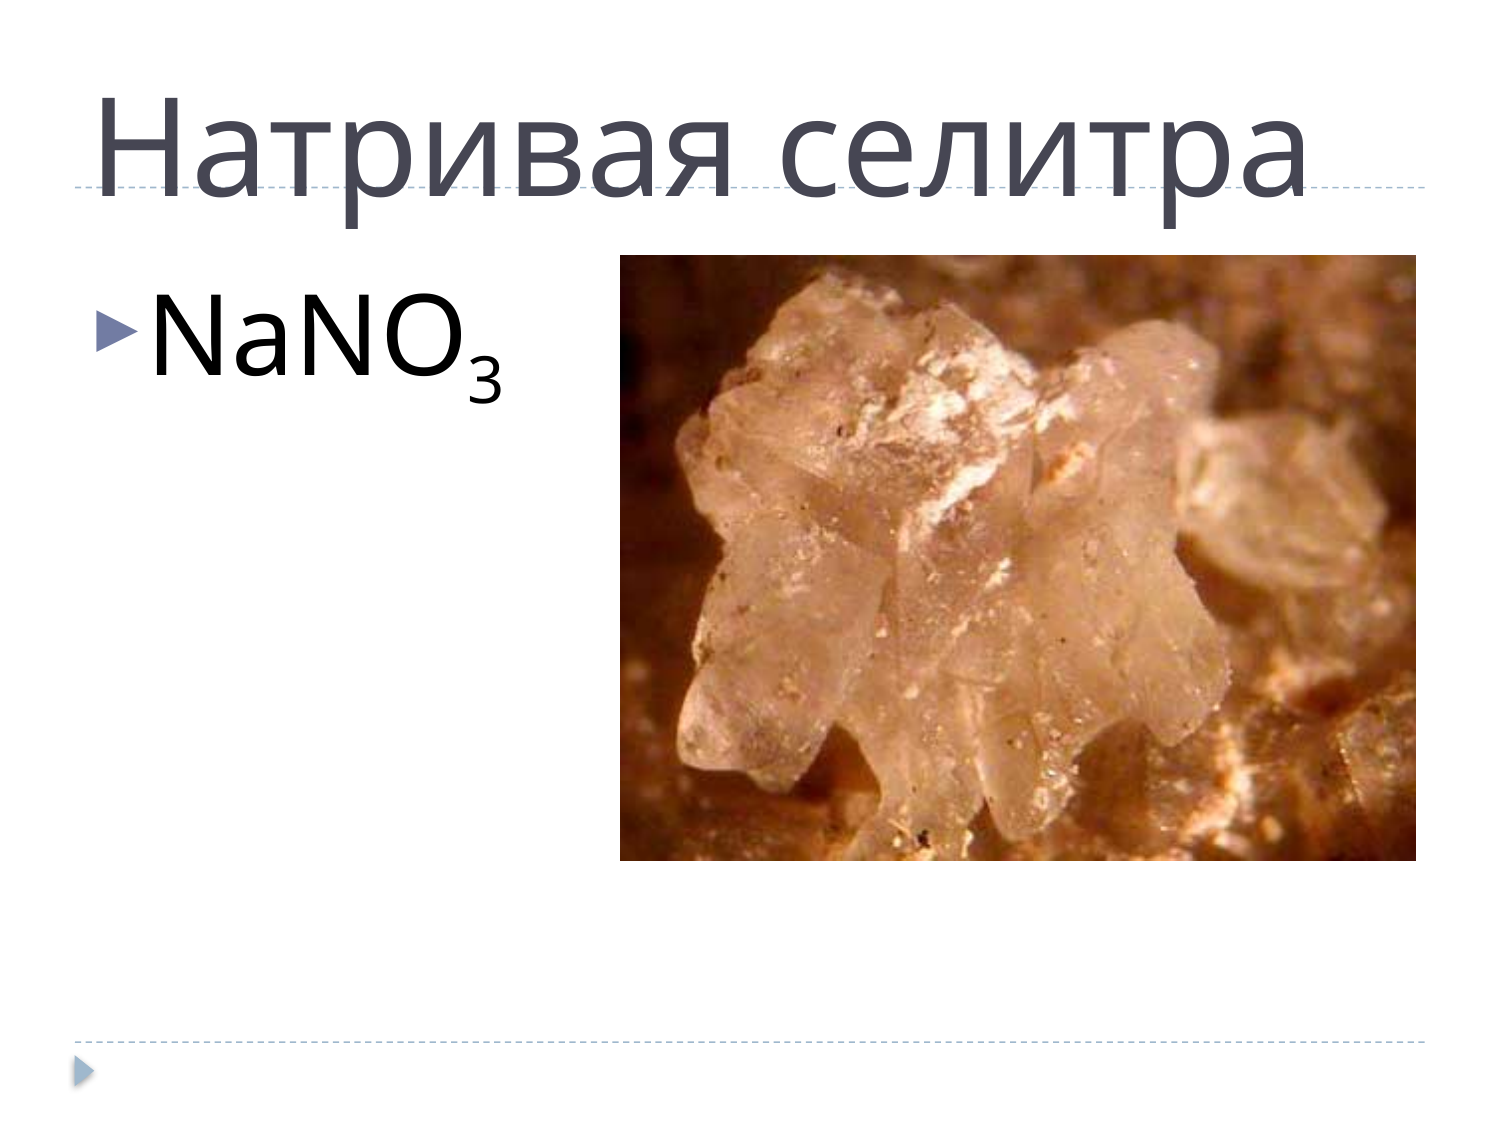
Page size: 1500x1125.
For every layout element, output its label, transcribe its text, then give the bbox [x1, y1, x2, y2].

title Натривая селитра [75, 24, 1425, 232]
list NaNO3 [75, 255, 1425, 1010]
picture [619, 255, 1417, 861]
